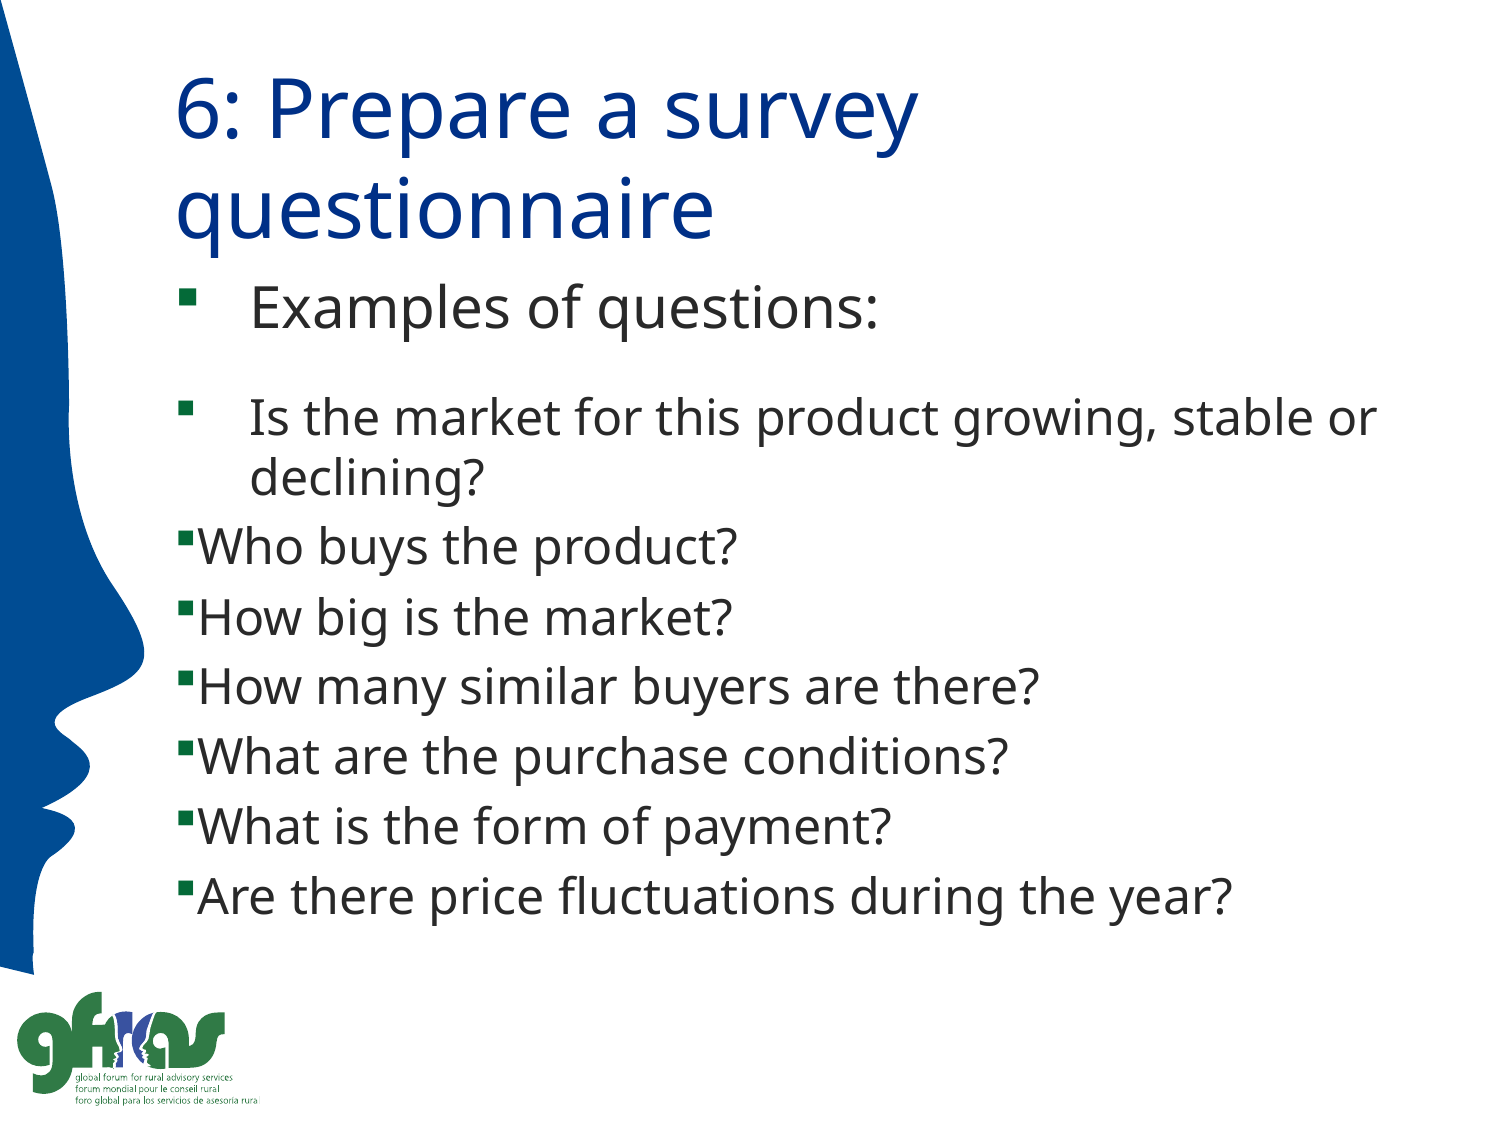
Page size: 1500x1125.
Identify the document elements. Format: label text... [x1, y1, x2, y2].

list Examples of questions: Is the market for this product growing, stable or declining? Who buys the product? How big is the market? How many similar buyers are there? What are the purchase conditions? What is the form of payment? Are there price fluctuations during the year? [159, 262, 1425, 933]
title 6: Prepare a survey questionnaire [159, 47, 1459, 263]
